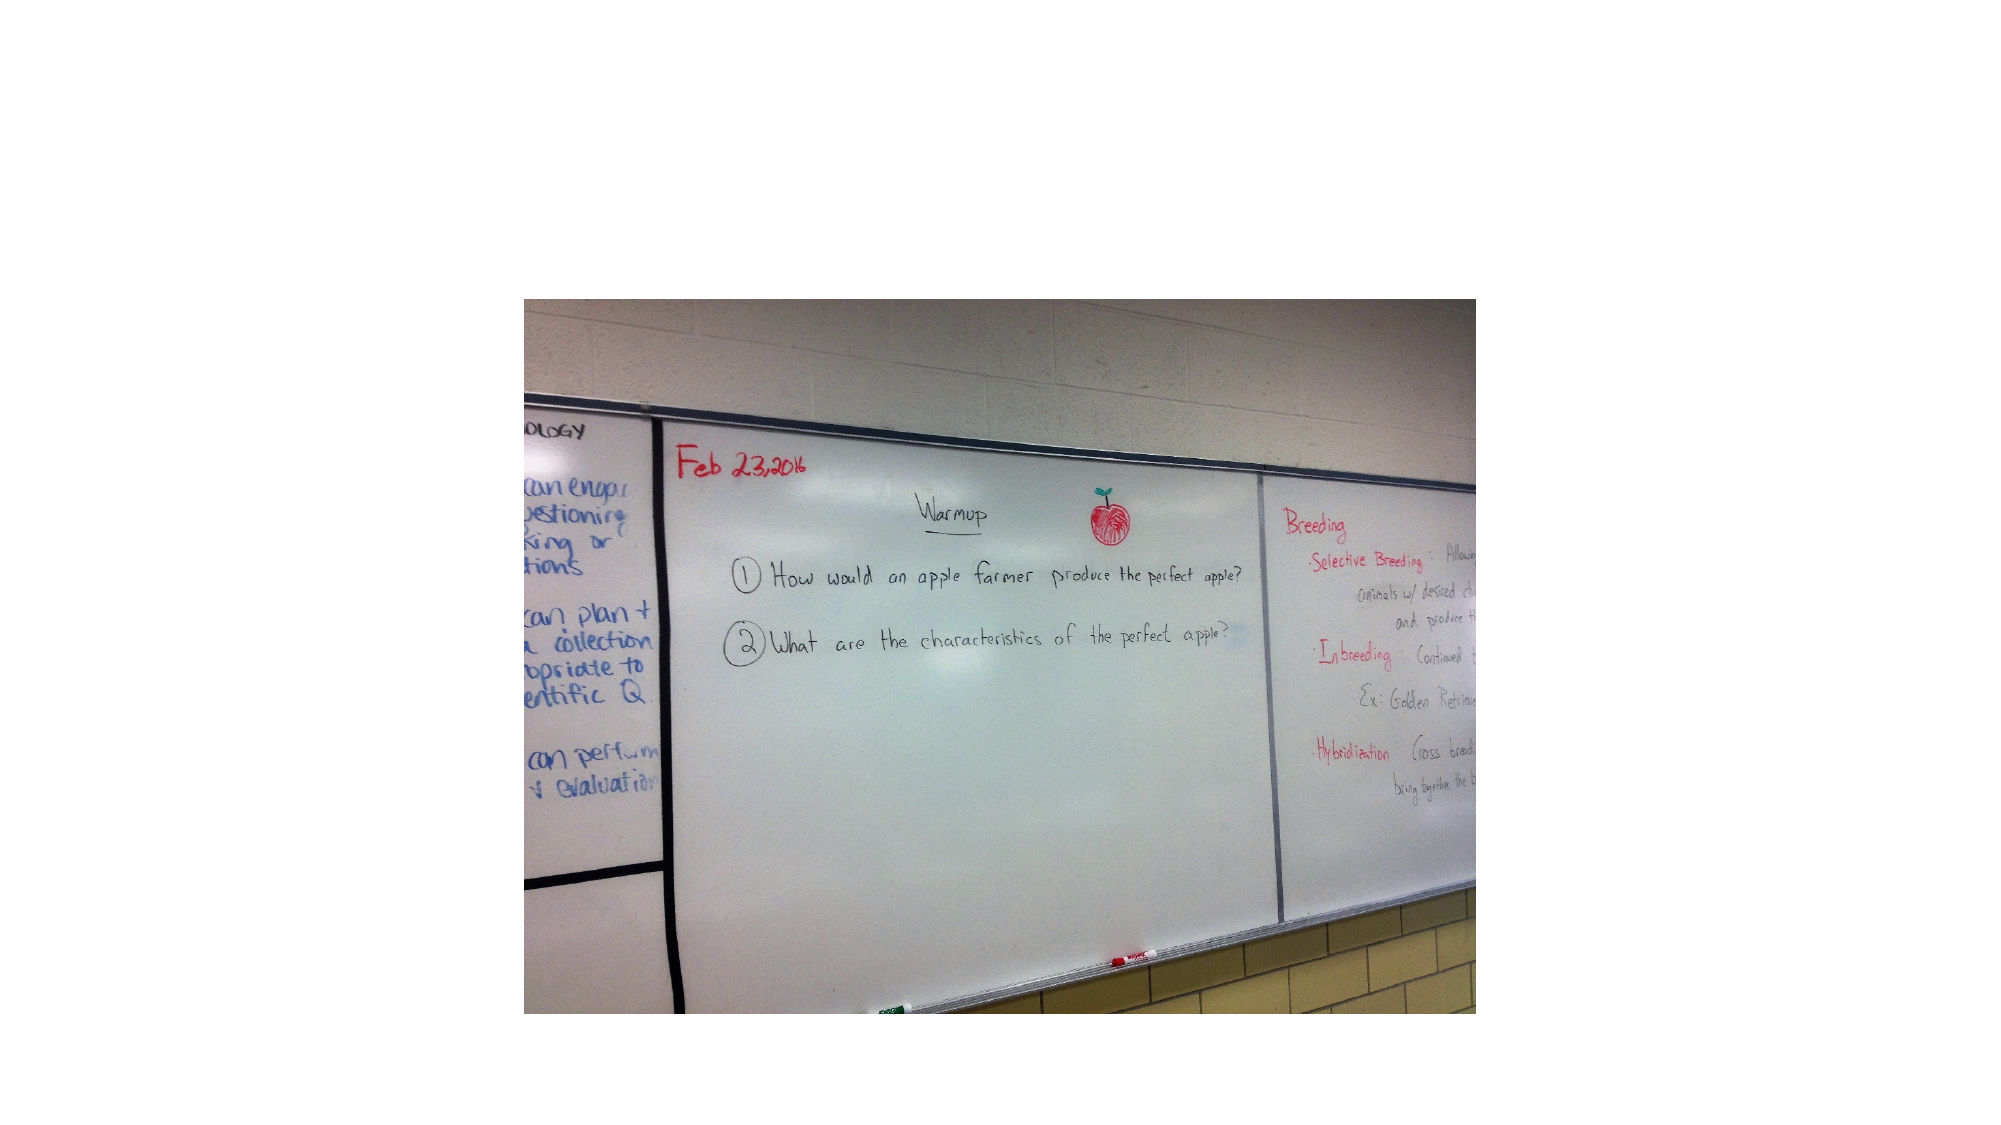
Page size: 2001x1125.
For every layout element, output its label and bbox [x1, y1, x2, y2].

list [524, 299, 1476, 1014]
